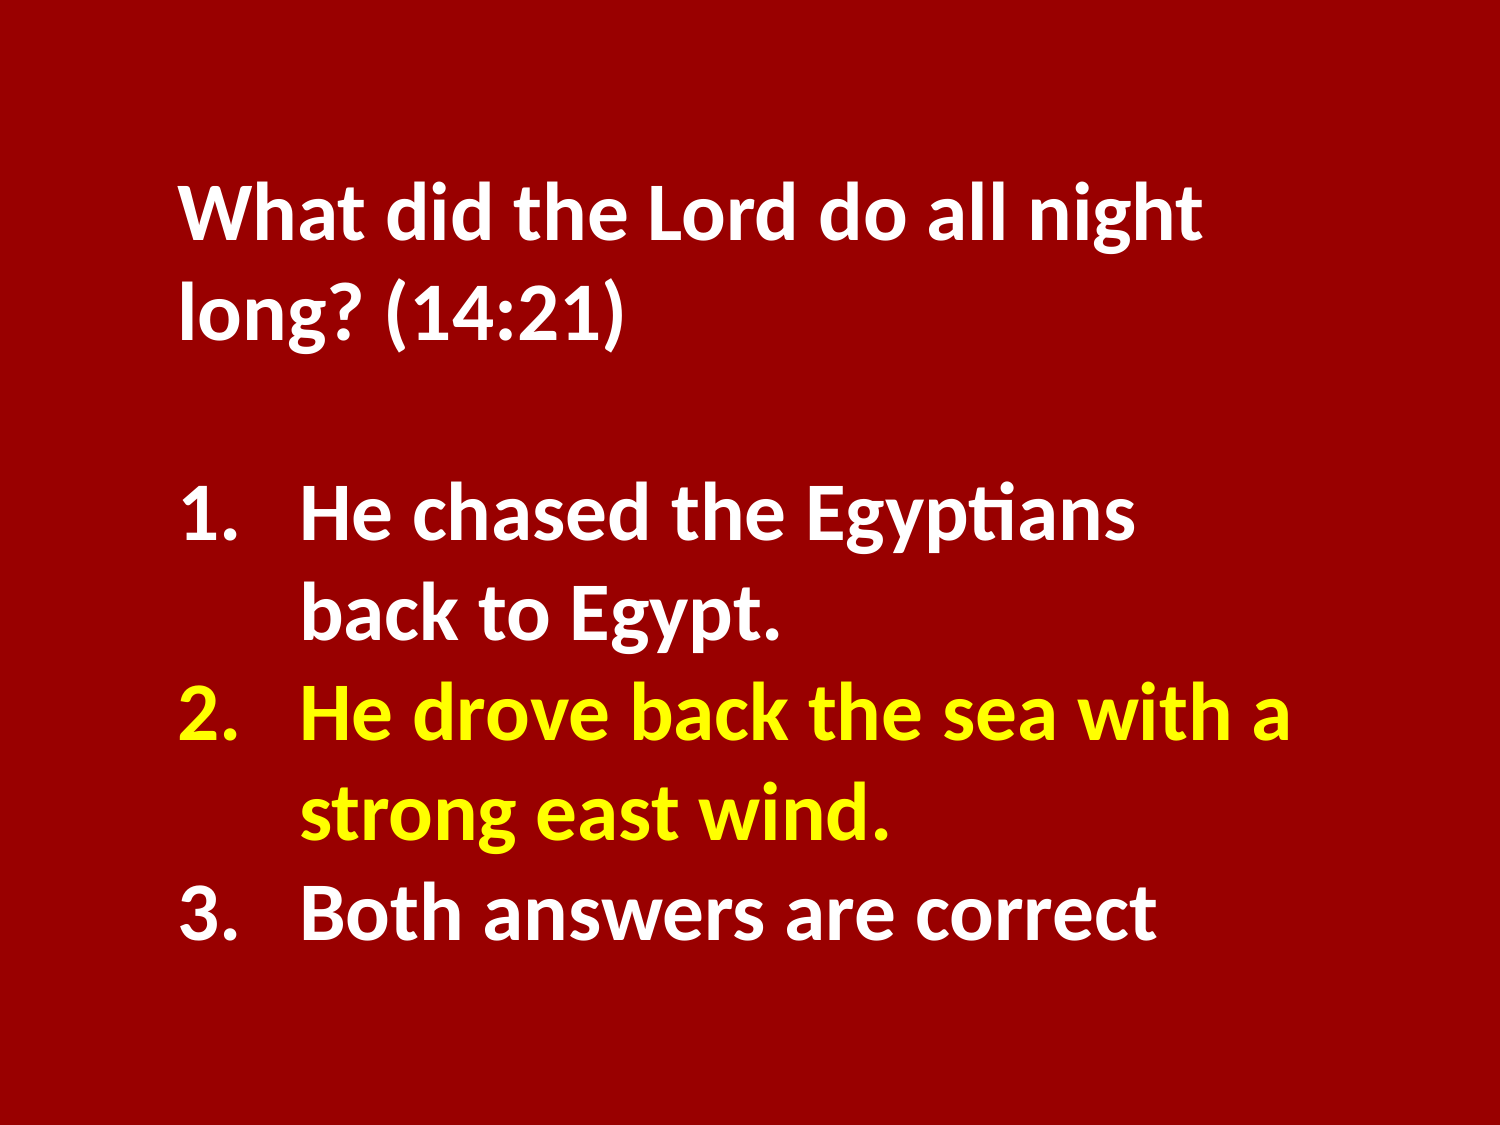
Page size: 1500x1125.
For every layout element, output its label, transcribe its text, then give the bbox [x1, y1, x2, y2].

text_box What did the Lord do all night long? (14:21) He chased the Egyptians back to Egypt. He drove back the sea with a strong east wind. Both answers are correct [162, 149, 1325, 965]
